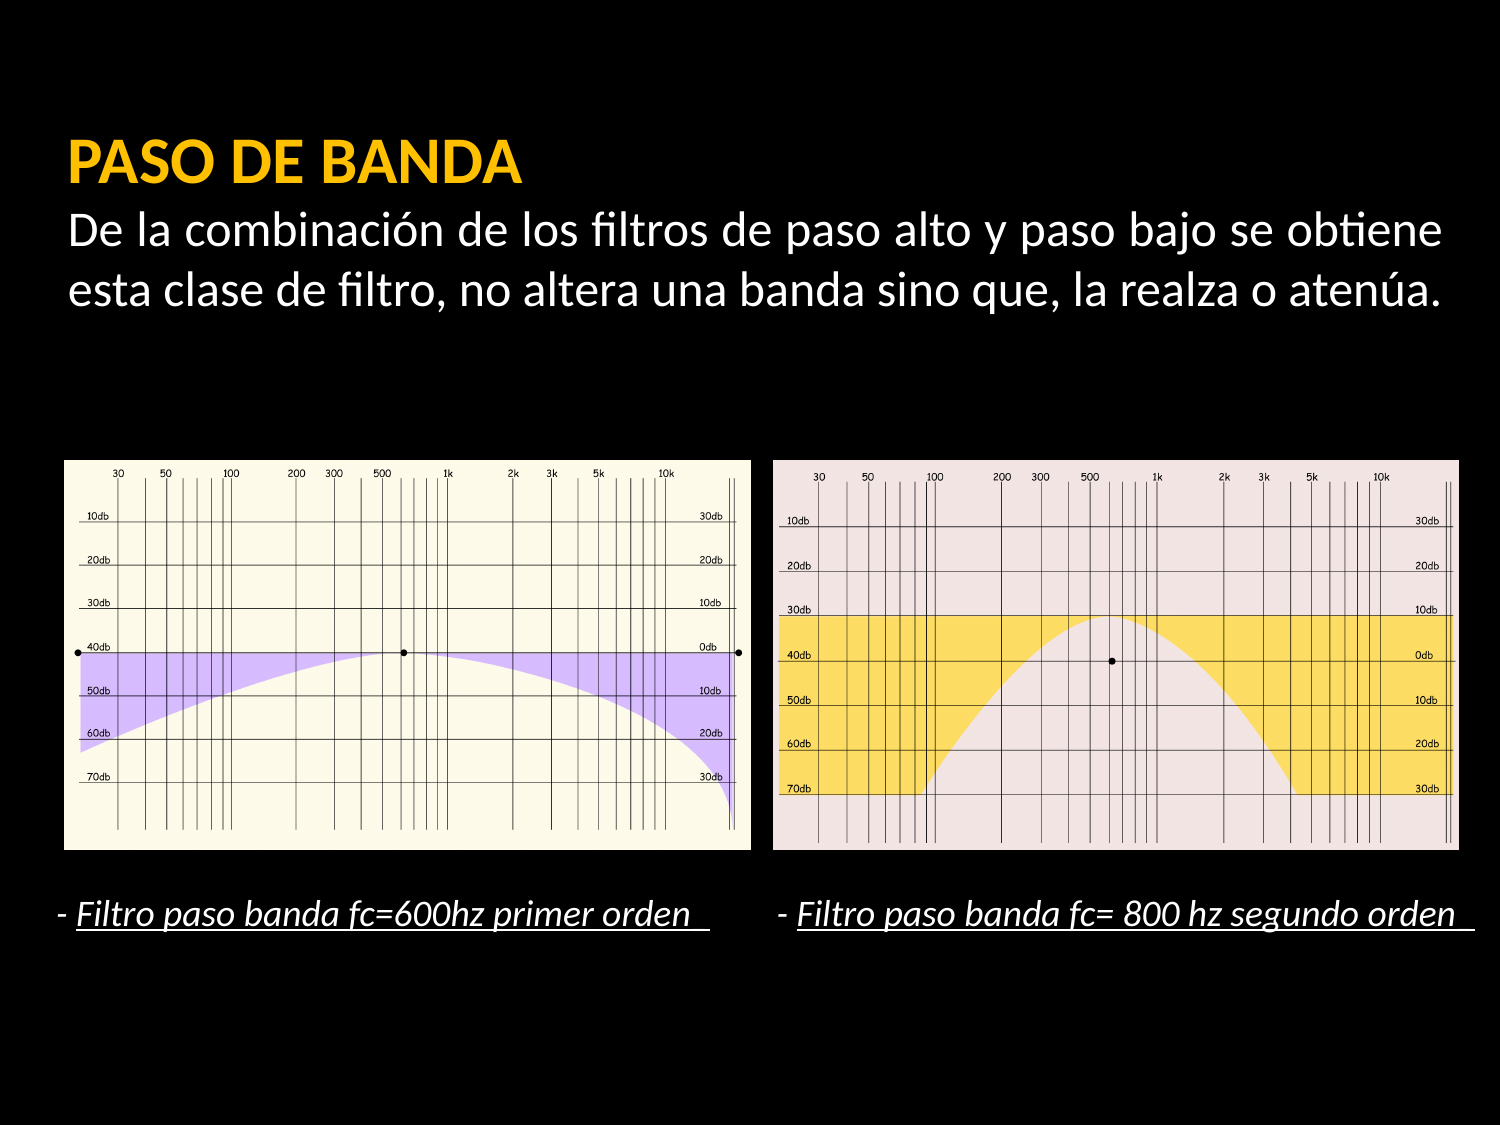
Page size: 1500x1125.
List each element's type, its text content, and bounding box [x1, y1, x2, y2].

text_box - Filtro paso banda fc=600hz primer orden_ [41, 881, 761, 942]
picture [64, 459, 751, 850]
text_box PASO DE BANDA De la combinación de los filtros de paso alto y paso bajo se obtiene esta clase de filtro, no altera una banda sino que, la realza o atenúa. [53, 109, 1459, 324]
picture [773, 459, 1459, 850]
text_box - Filtro paso banda fc= 800 hz segundo orden_ [761, 881, 1500, 942]
